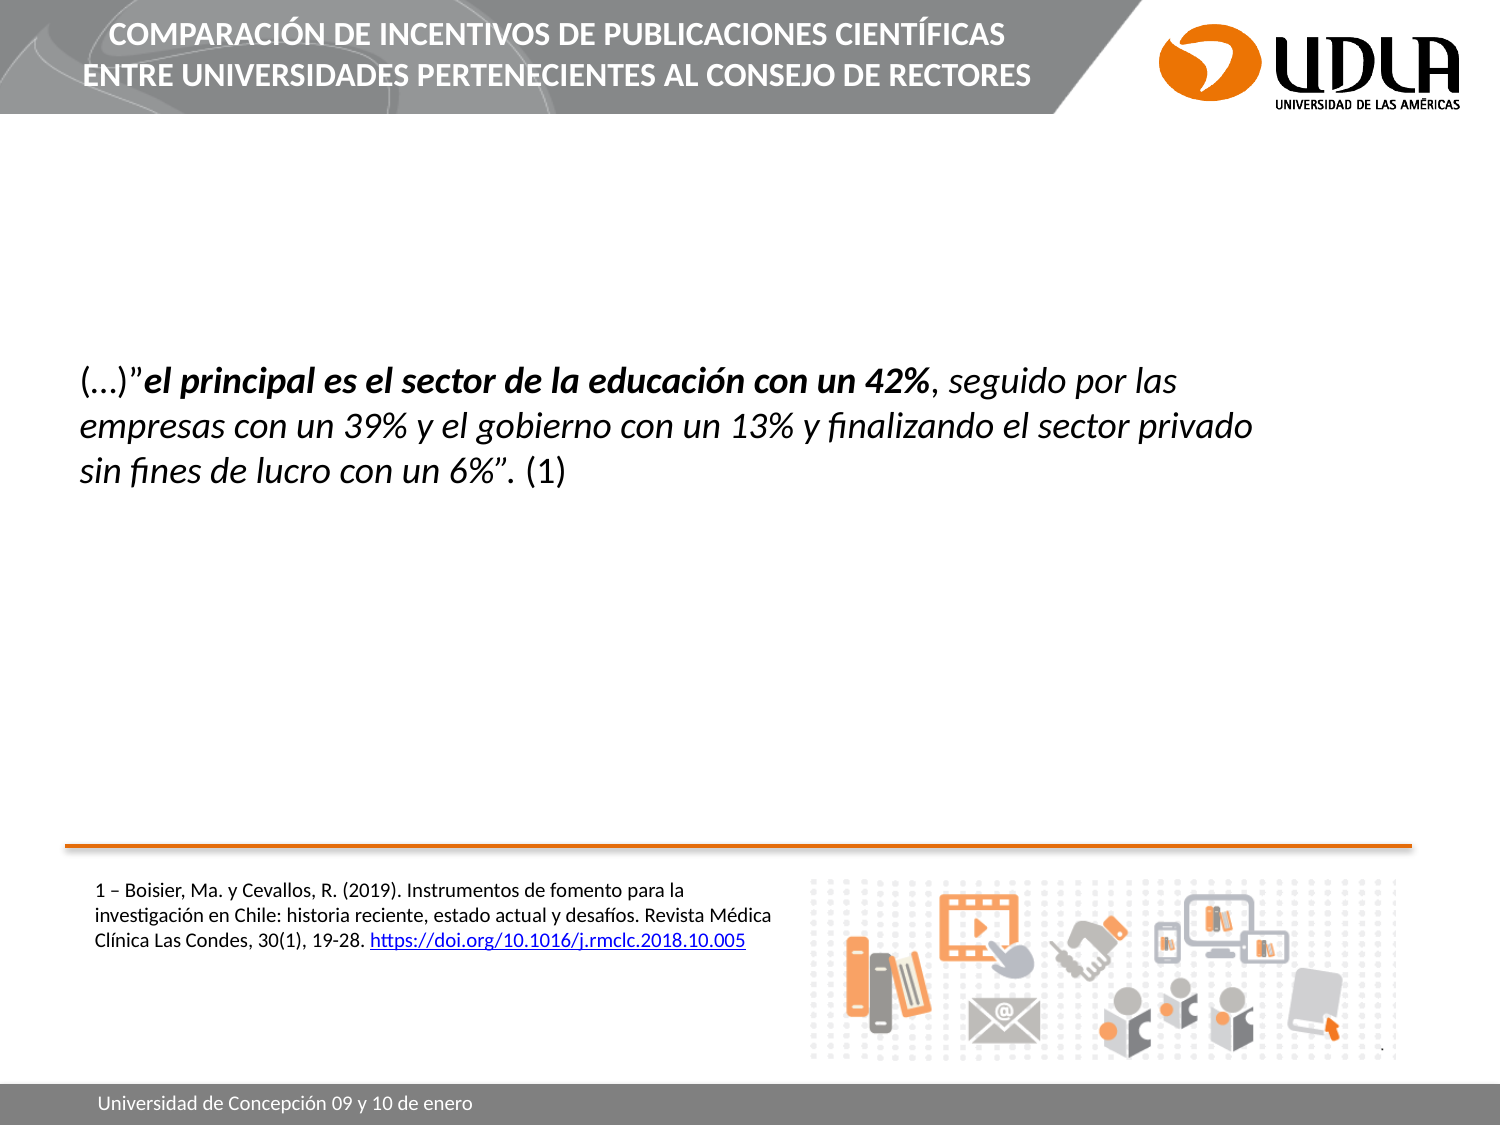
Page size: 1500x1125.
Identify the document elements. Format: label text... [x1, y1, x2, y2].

text_box Universidad de Concepción 09 y 10 de enero [82, 1082, 493, 1122]
text_box 1 – Boisier, Ma. y Cevallos, R. (2019). Instrumentos de fomento para la investigación en Chile: historia reciente, estado actual y desafíos. Revista Médica Clínica Las Condes, 30(1), 19-28. https://doi.org/10.1016/j.rmclc.2018.10.005 [79, 868, 808, 959]
picture [0, 0, 1488, 135]
text_box (…)”el principal es el sector de la educación con un 42%, seguido por las empresas con un 39% y el gobierno con un 13% y finalizando el sector privado sin fines de lucro con un 6%”. (1) [64, 348, 1285, 499]
picture [806, 877, 1396, 1062]
text_box [0, 1083, 1500, 1125]
